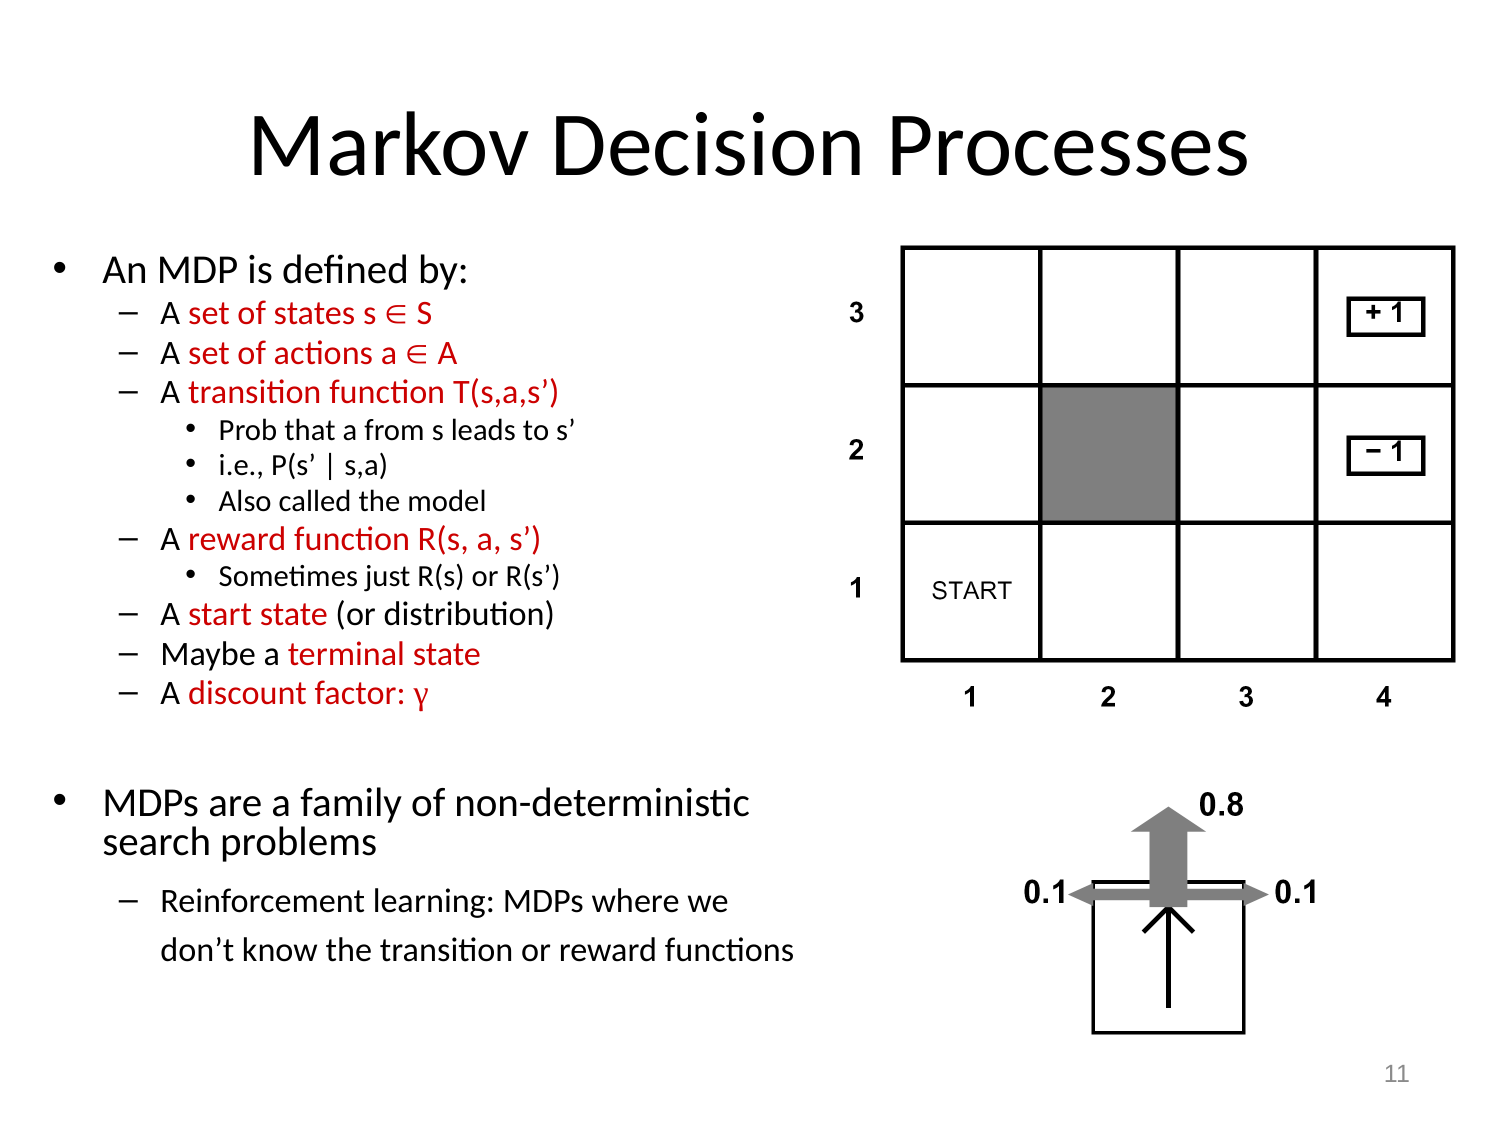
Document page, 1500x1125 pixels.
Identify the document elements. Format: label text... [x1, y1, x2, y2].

picture [841, 237, 1463, 719]
title Markov Decision Processes [75, 45, 1425, 233]
slide_number 11 [1074, 1042, 1425, 1103]
list An MDP is defined by: A set of states s  S A set of actions a  A A transition function T(s,a,s’) Prob that a from s leads to s’ i.e., P(s’ | s,a) Also called the model A reward function R(s, a, s’) Sometimes just R(s) or R(s’) A start state (or distribution) Maybe a terminal state A discount factor: γ MDPs are a family of non-deterministic search problems Reinforcement learning: MDPs where we don’t know the transition or reward functions [37, 245, 813, 988]
picture [1002, 774, 1338, 1050]
